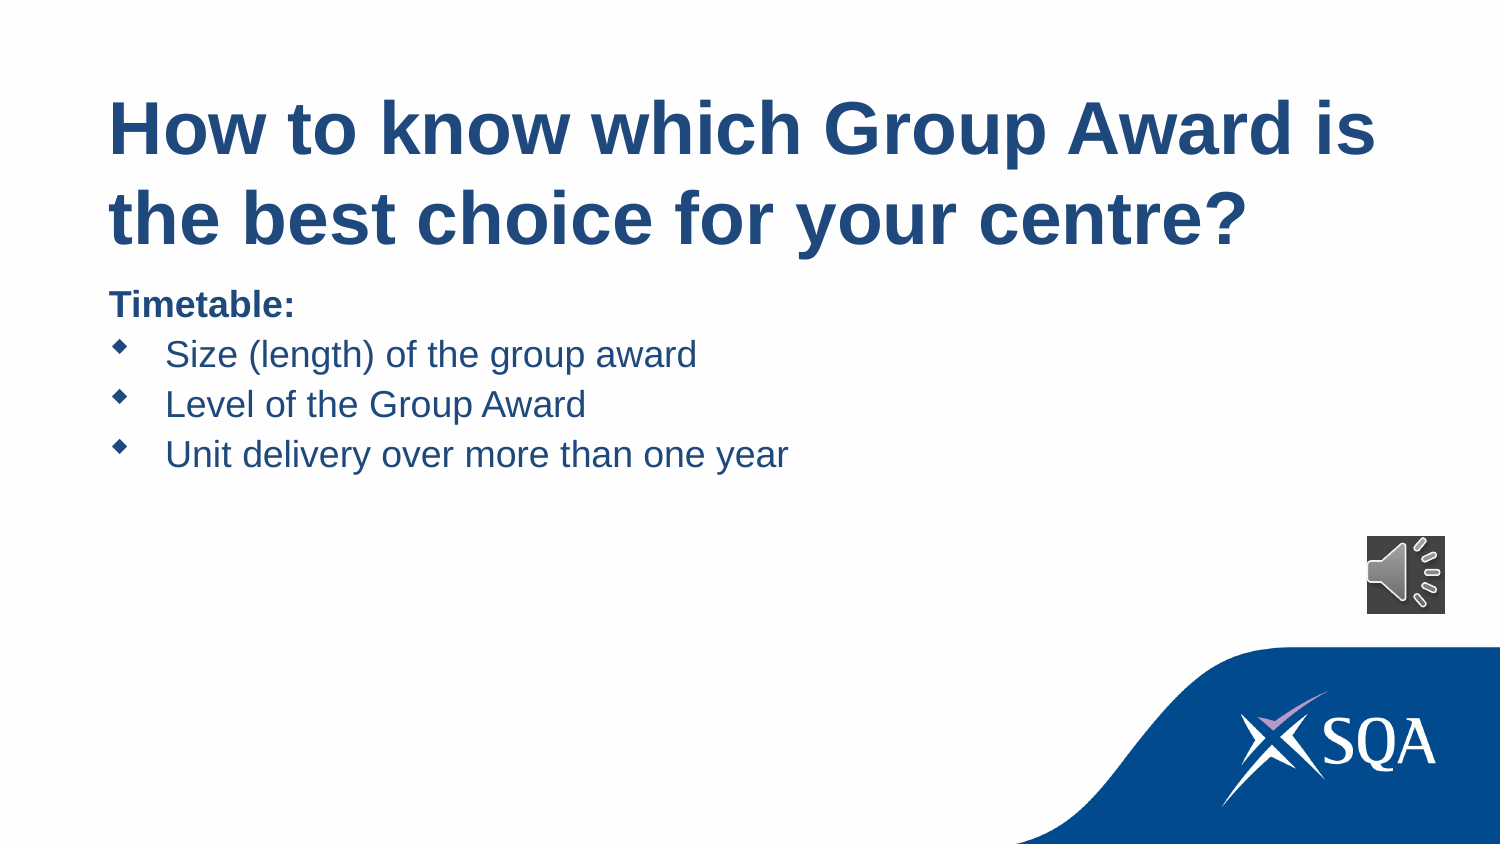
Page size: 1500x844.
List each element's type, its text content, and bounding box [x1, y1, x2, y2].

text_box How to know which Group Award is the best choice for your centre? [94, 72, 1412, 267]
picture [0, 0, 1500, 844]
text_box Timetable: Size (length) of the group award Level of the Group Award Unit delivery over more than one year [94, 272, 1391, 531]
